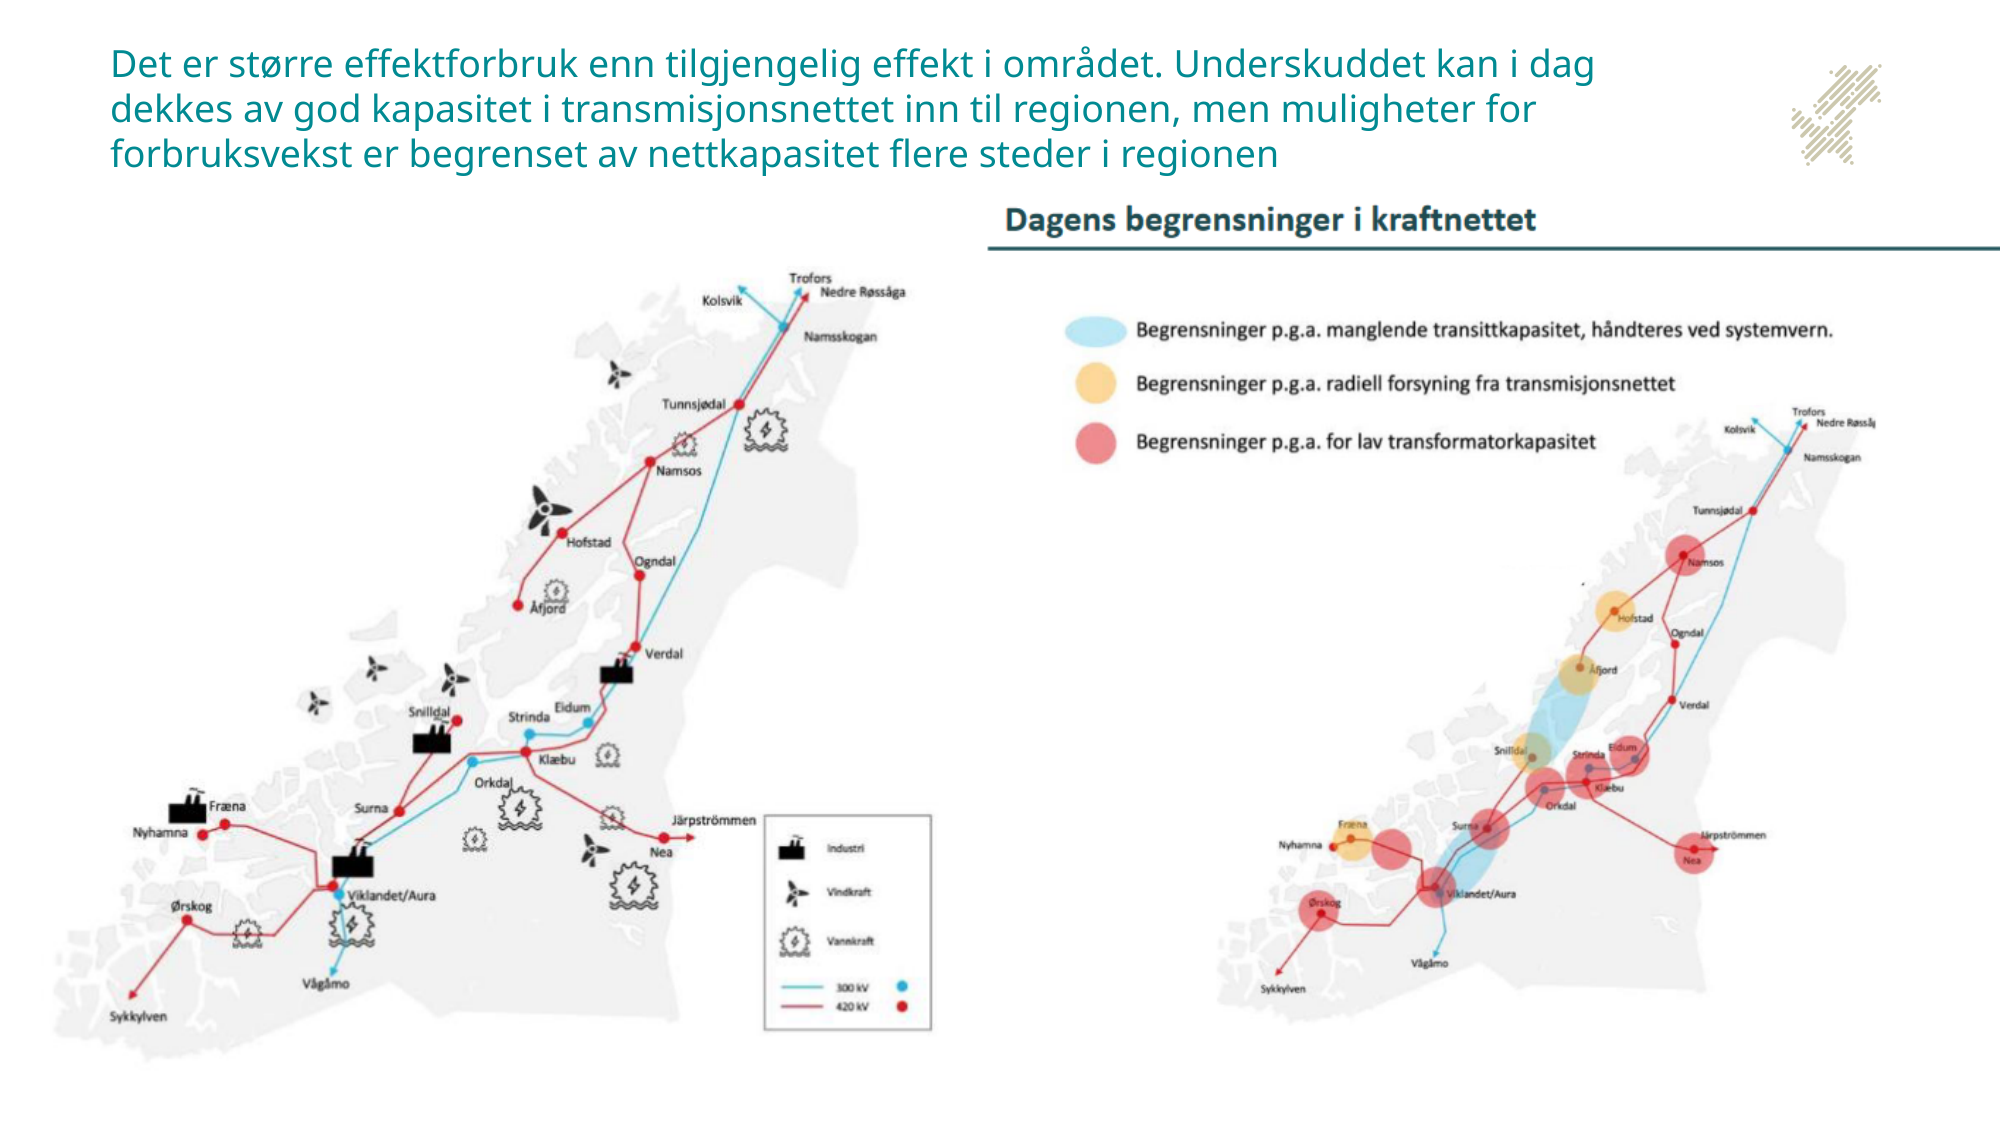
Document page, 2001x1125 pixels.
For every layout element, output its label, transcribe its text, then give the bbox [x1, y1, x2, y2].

text_box Det er større effektforbruk enn tilgjengelig effekt i området. Underskuddet kan i dag dekkes av god kapasitet i transmisjonsnettet inn til regionen, men muligheter for forbruksvekst er begrenset av nettkapasitet flere steder i regionen [95, 32, 1802, 182]
picture [0, 183, 2000, 1075]
picture [1802, 64, 1882, 166]
